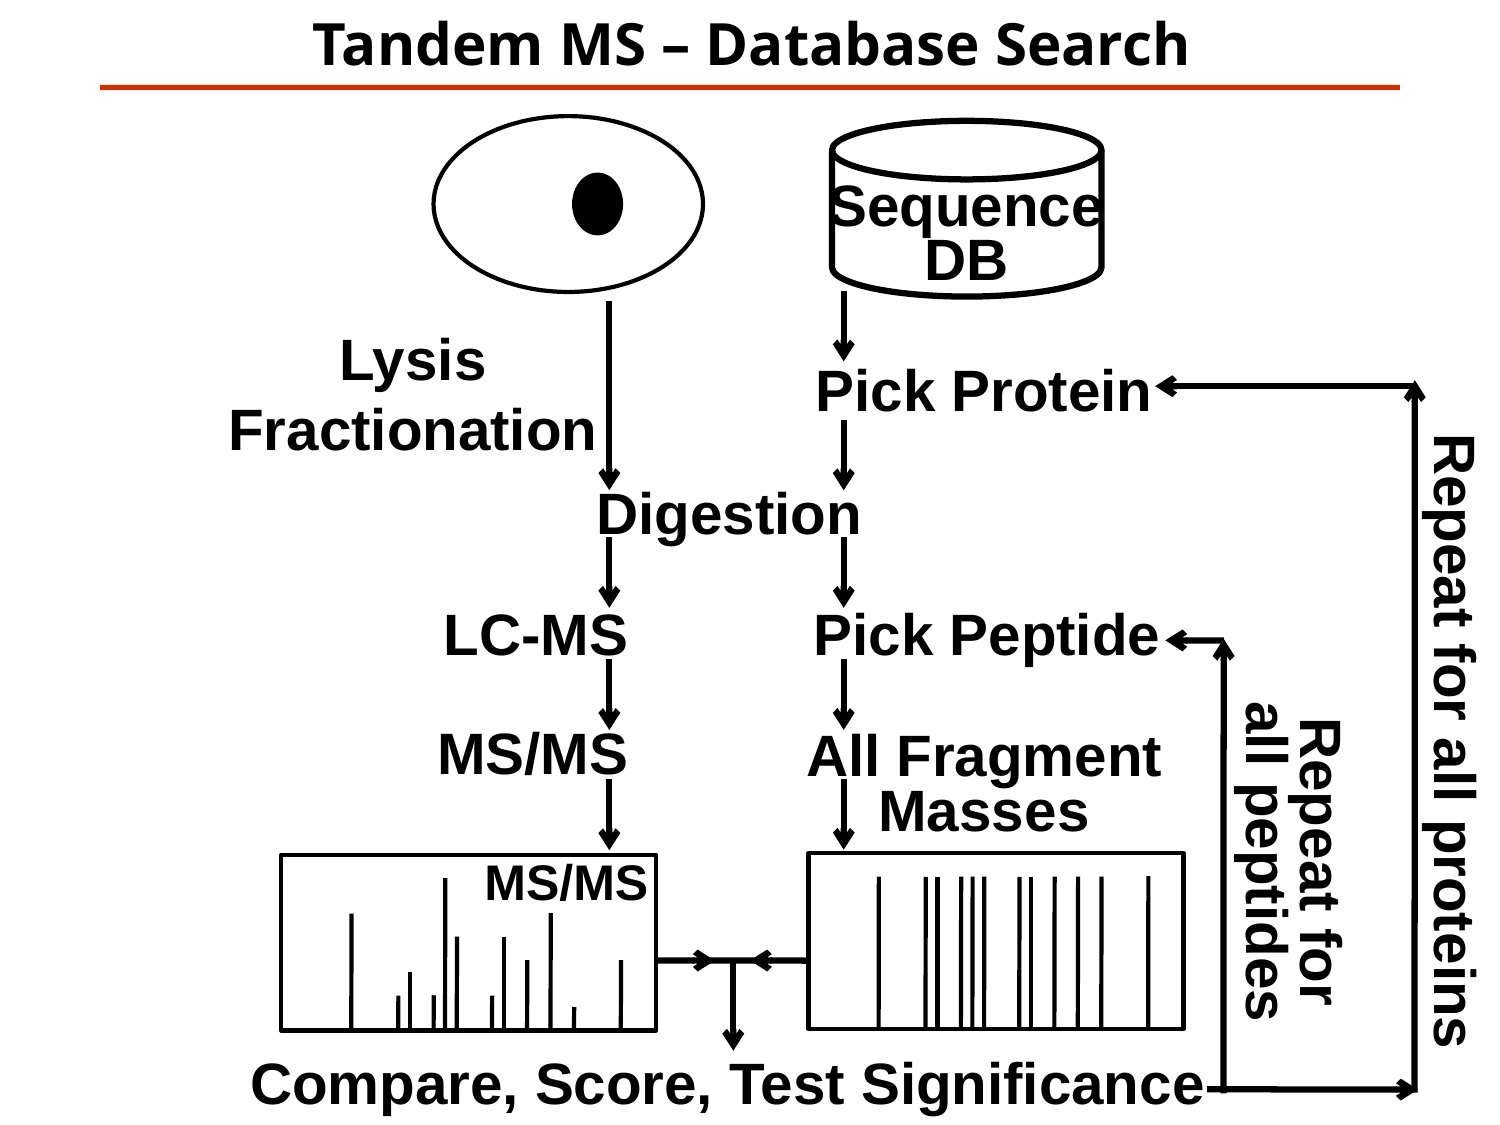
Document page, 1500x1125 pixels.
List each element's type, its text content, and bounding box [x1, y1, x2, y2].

text_box Repeat for all peptides [1227, 686, 1351, 735]
text_box [831, 120, 1102, 297]
text_box Repeat for all peptides [1227, 875, 1351, 1038]
text_box Repeat for all peptides [1227, 745, 1351, 865]
text_box Tandem MS – Database Search [297, 0, 1206, 85]
text_box Lysis Fractionation [213, 315, 606, 470]
text_box [279, 853, 658, 1033]
text_box MS/MS [469, 842, 664, 918]
text_box LC-MS [428, 589, 643, 675]
text_box [806, 960, 1186, 1031]
text_box Repeat for all proteins [1415, 418, 1500, 735]
text_box Sequence DB [813, 176, 1119, 300]
text_box All Fragment Masses [791, 727, 1178, 851]
text_box Repeat for all proteins [1415, 745, 1500, 1064]
text_box Pick Protein [800, 346, 1168, 431]
text_box [431, 114, 706, 295]
text_box Digestion [581, 468, 877, 554]
text_box MS/MS [422, 709, 644, 794]
text_box Pick Peptide [798, 589, 1176, 675]
text_box Compare, Score, Test Significance [235, 1039, 1237, 1124]
text_box [806, 851, 1186, 951]
